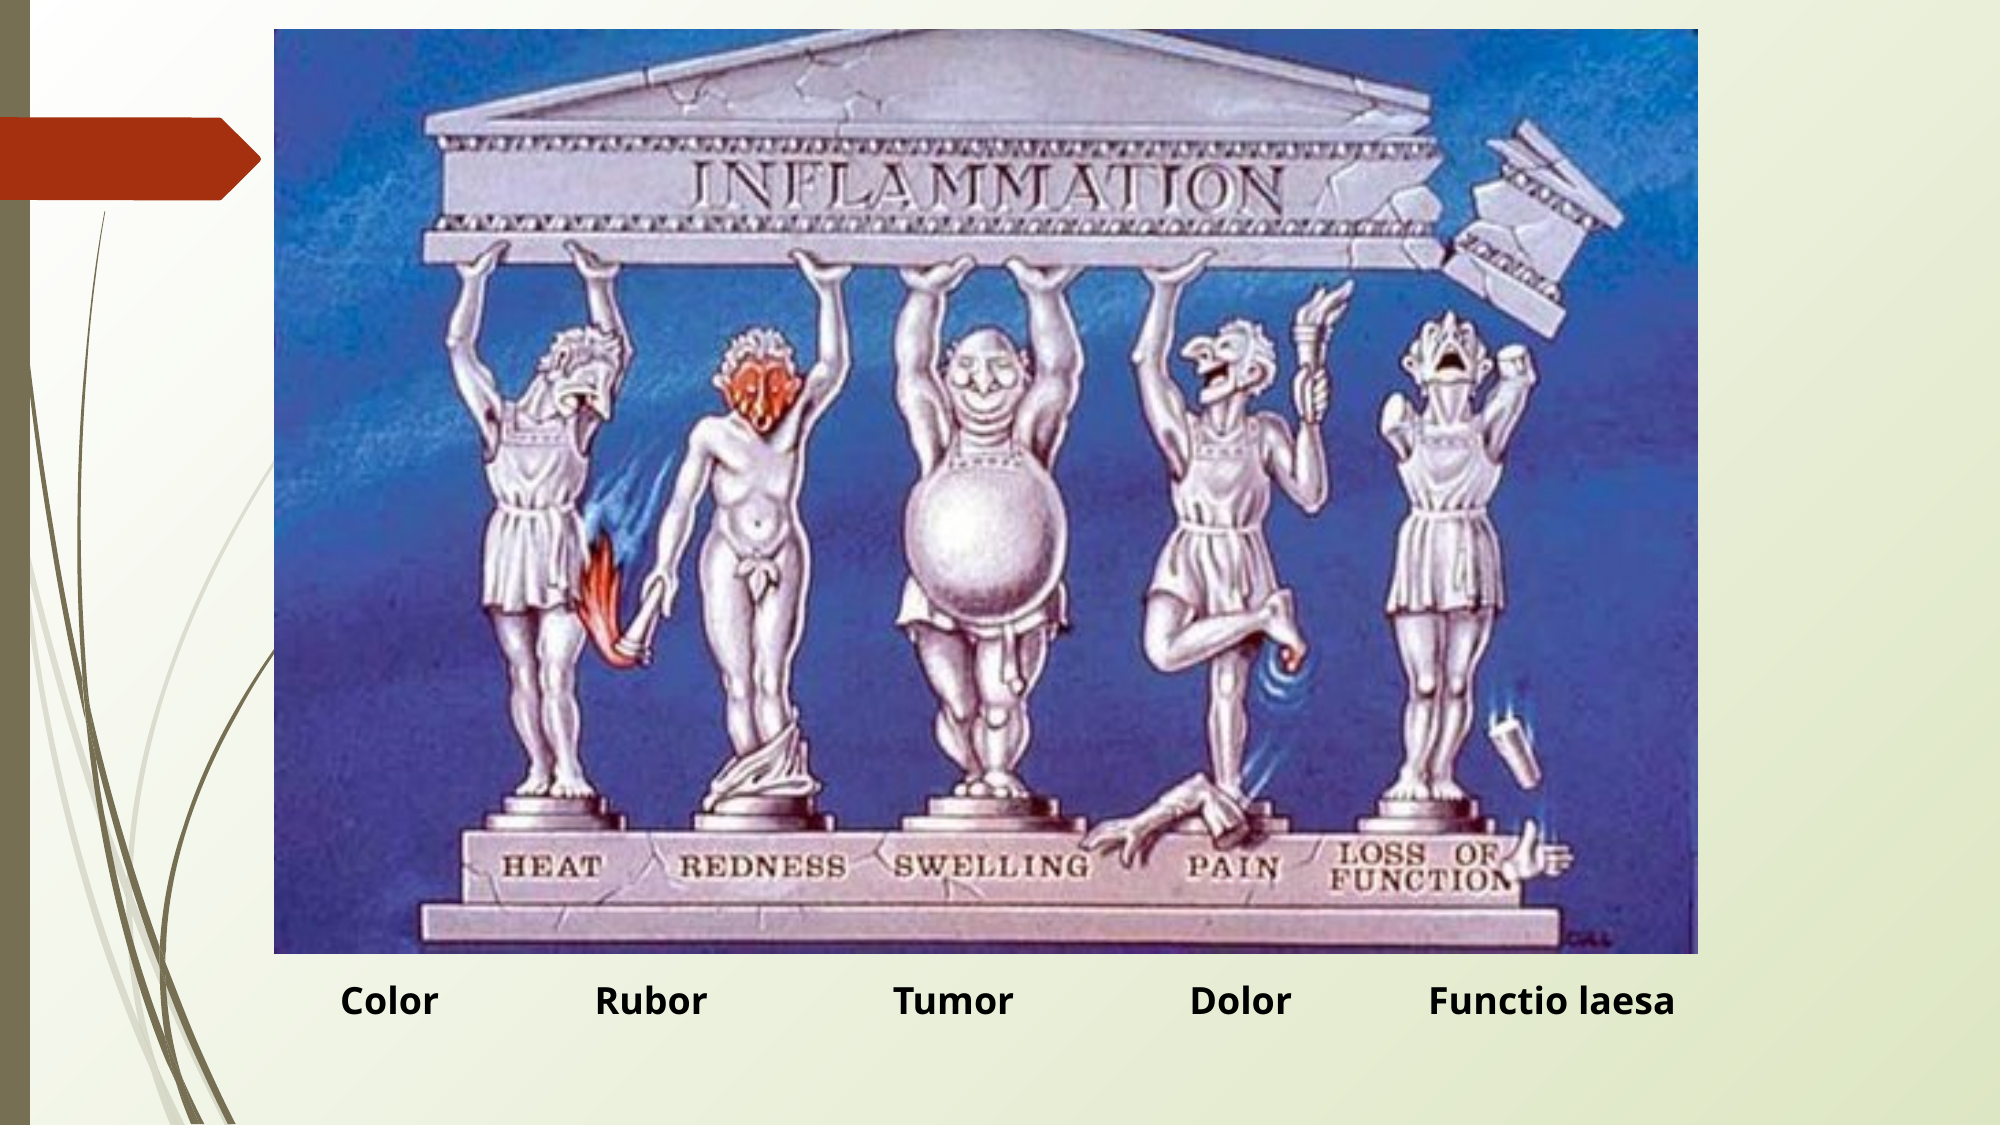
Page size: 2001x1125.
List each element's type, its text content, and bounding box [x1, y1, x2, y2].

text_box Cоlor Rubor Tumor Dolor Functio laesa [325, 969, 1714, 1075]
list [274, 28, 1698, 954]
